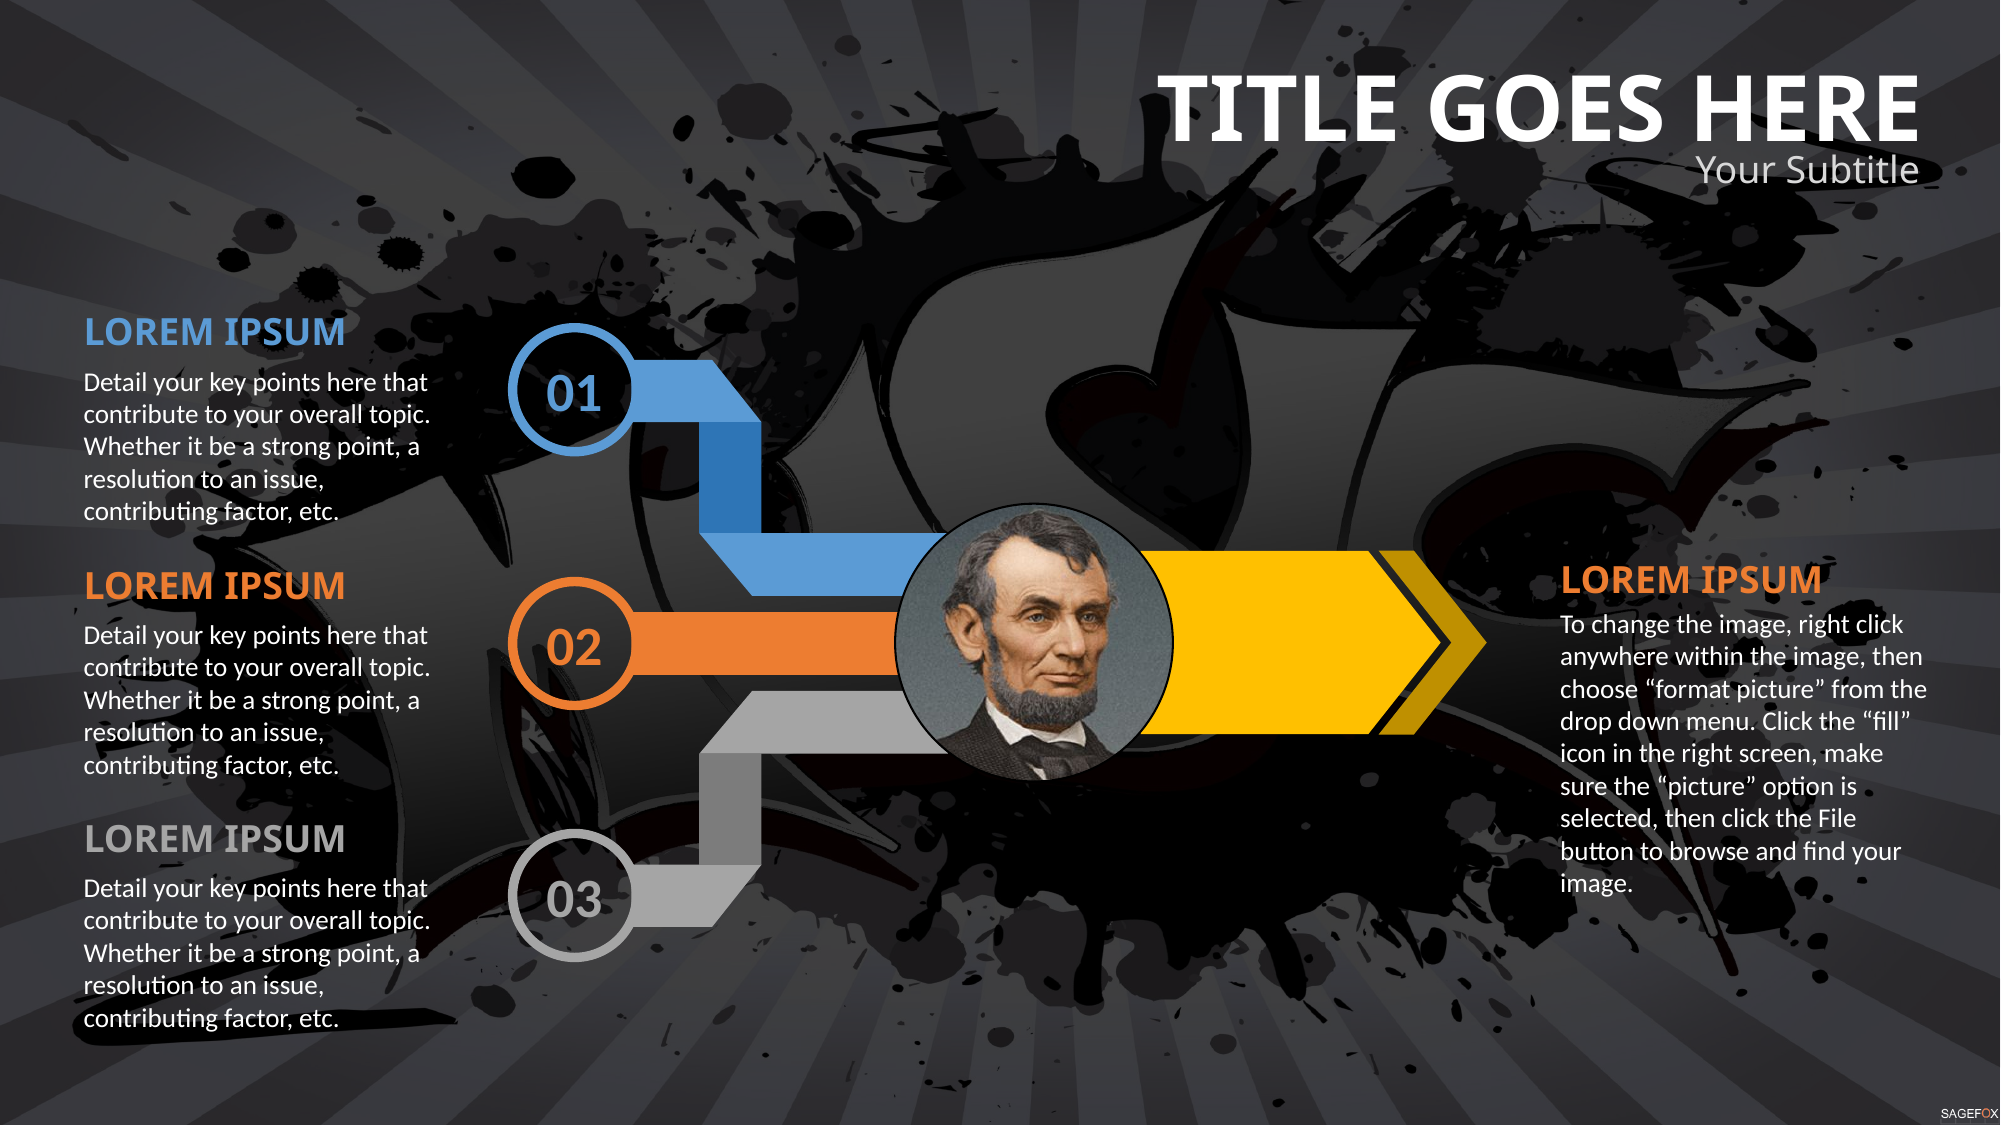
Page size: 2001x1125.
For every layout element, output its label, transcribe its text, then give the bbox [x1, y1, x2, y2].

text_box LOREM IPSUM Detail your key points here that contribute to your overall topic. Whether it be a strong point, a resolution to an issue, contributing factor, etc. [68, 554, 469, 787]
text_box LOREM IPSUM Detail your key points here that contribute to your overall topic. Whether it be a strong point, a resolution to an issue, contributing factor, etc. [68, 807, 469, 1040]
text_box [631, 612, 897, 675]
picture [0, 0, 2001, 1125]
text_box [631, 690, 949, 927]
text_box LOREM IPSUM To change the image, right click anywhere within the image, then choose “format picture” from the drop down menu. Click the “fill” icon in the right screen, make sure the “picture” option is selected, then click the File button to browse and find your image. [1545, 548, 1945, 906]
text_box 01 [512, 327, 631, 452]
text_box 02 [512, 581, 637, 706]
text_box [631, 359, 949, 597]
text_box [894, 502, 1140, 783]
text_box LOREM IPSUM Detail your key points here that contribute to your overall topic. Whether it be a strong point, a resolution to an issue, contributing factor, etc. [68, 301, 469, 534]
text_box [1035, 42, 1939, 199]
text_box 03 [512, 833, 631, 958]
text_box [1140, 550, 1487, 735]
